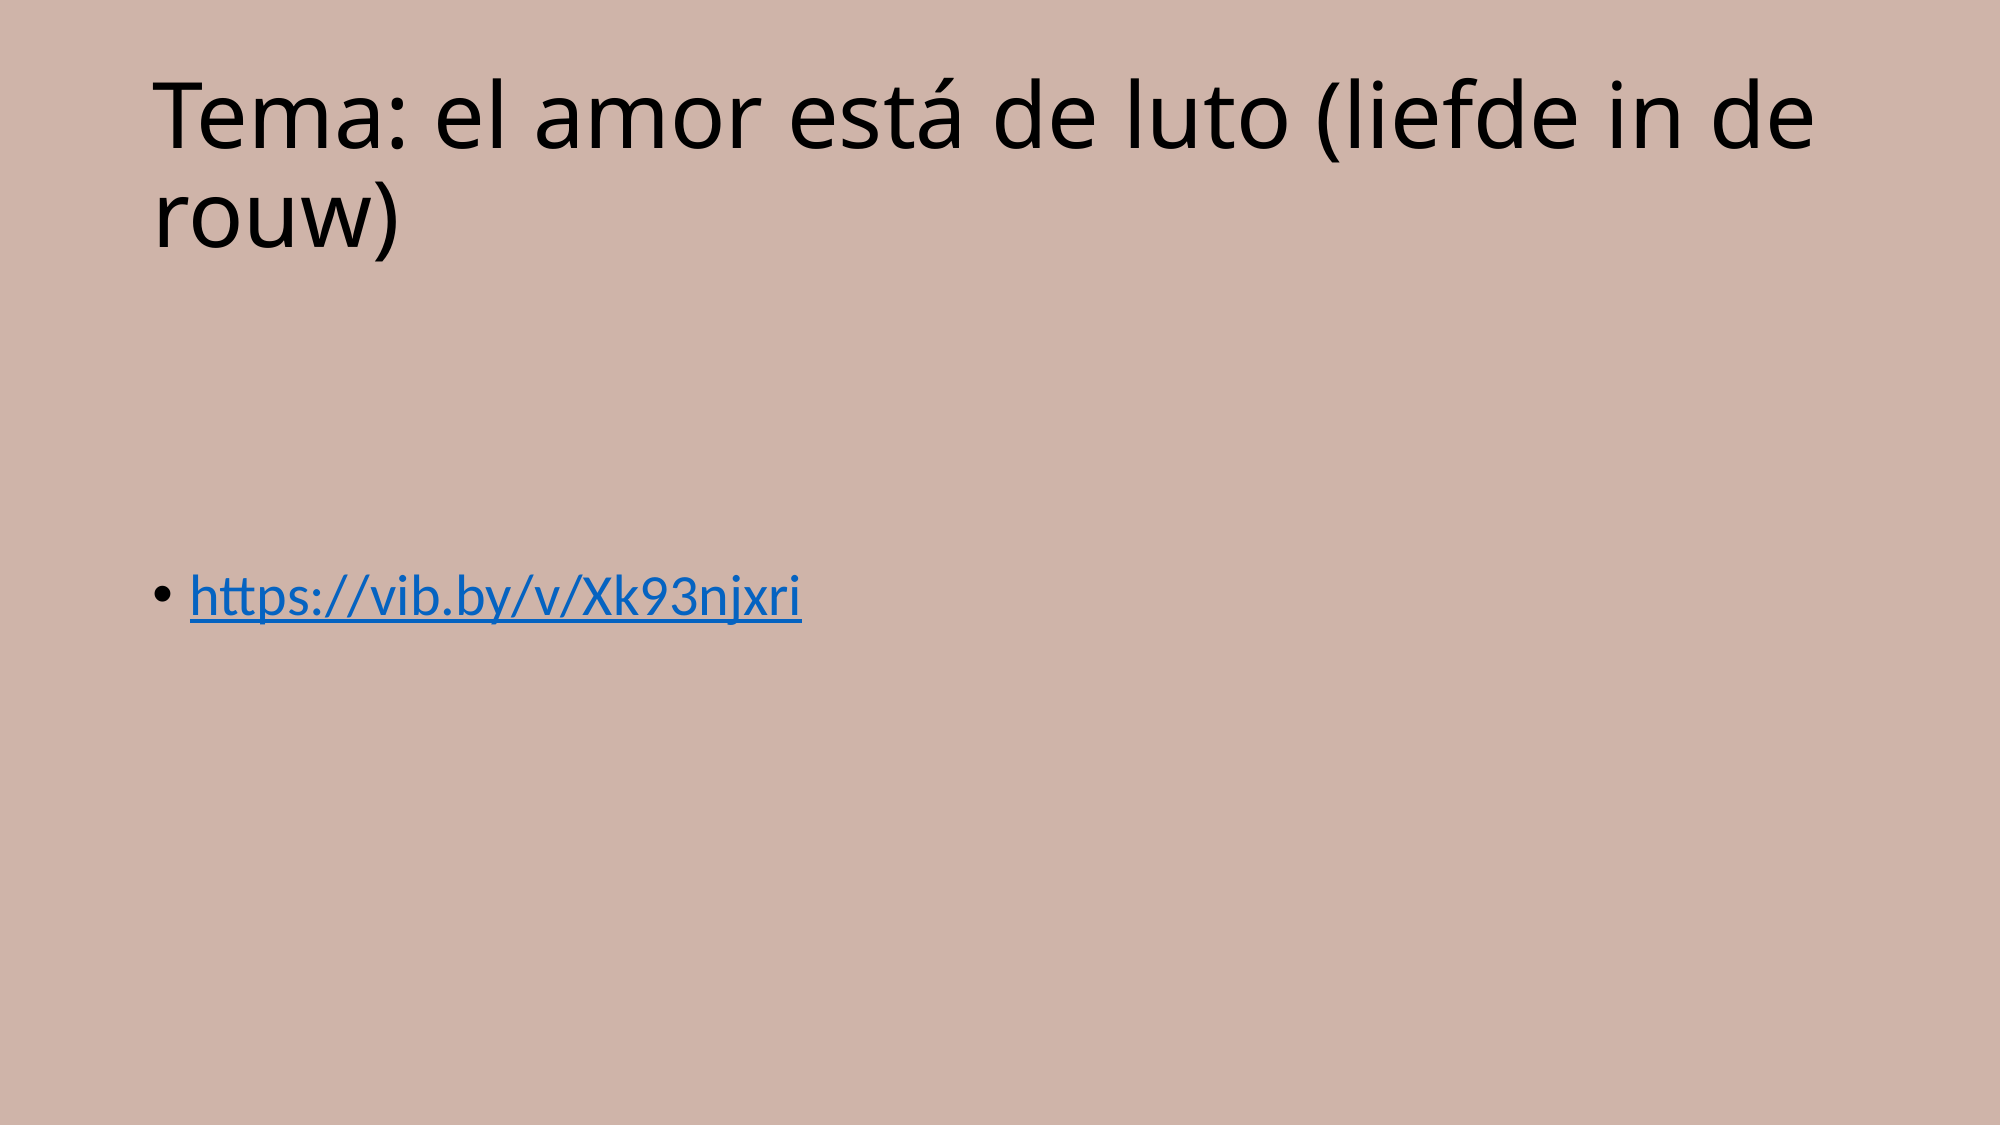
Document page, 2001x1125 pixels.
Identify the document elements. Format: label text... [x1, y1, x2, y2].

title Tema: el amor está de luto (liefde in de rouw) [137, 59, 1863, 278]
list https://vib.by/v/Xk93njxri [137, 299, 1863, 1014]
